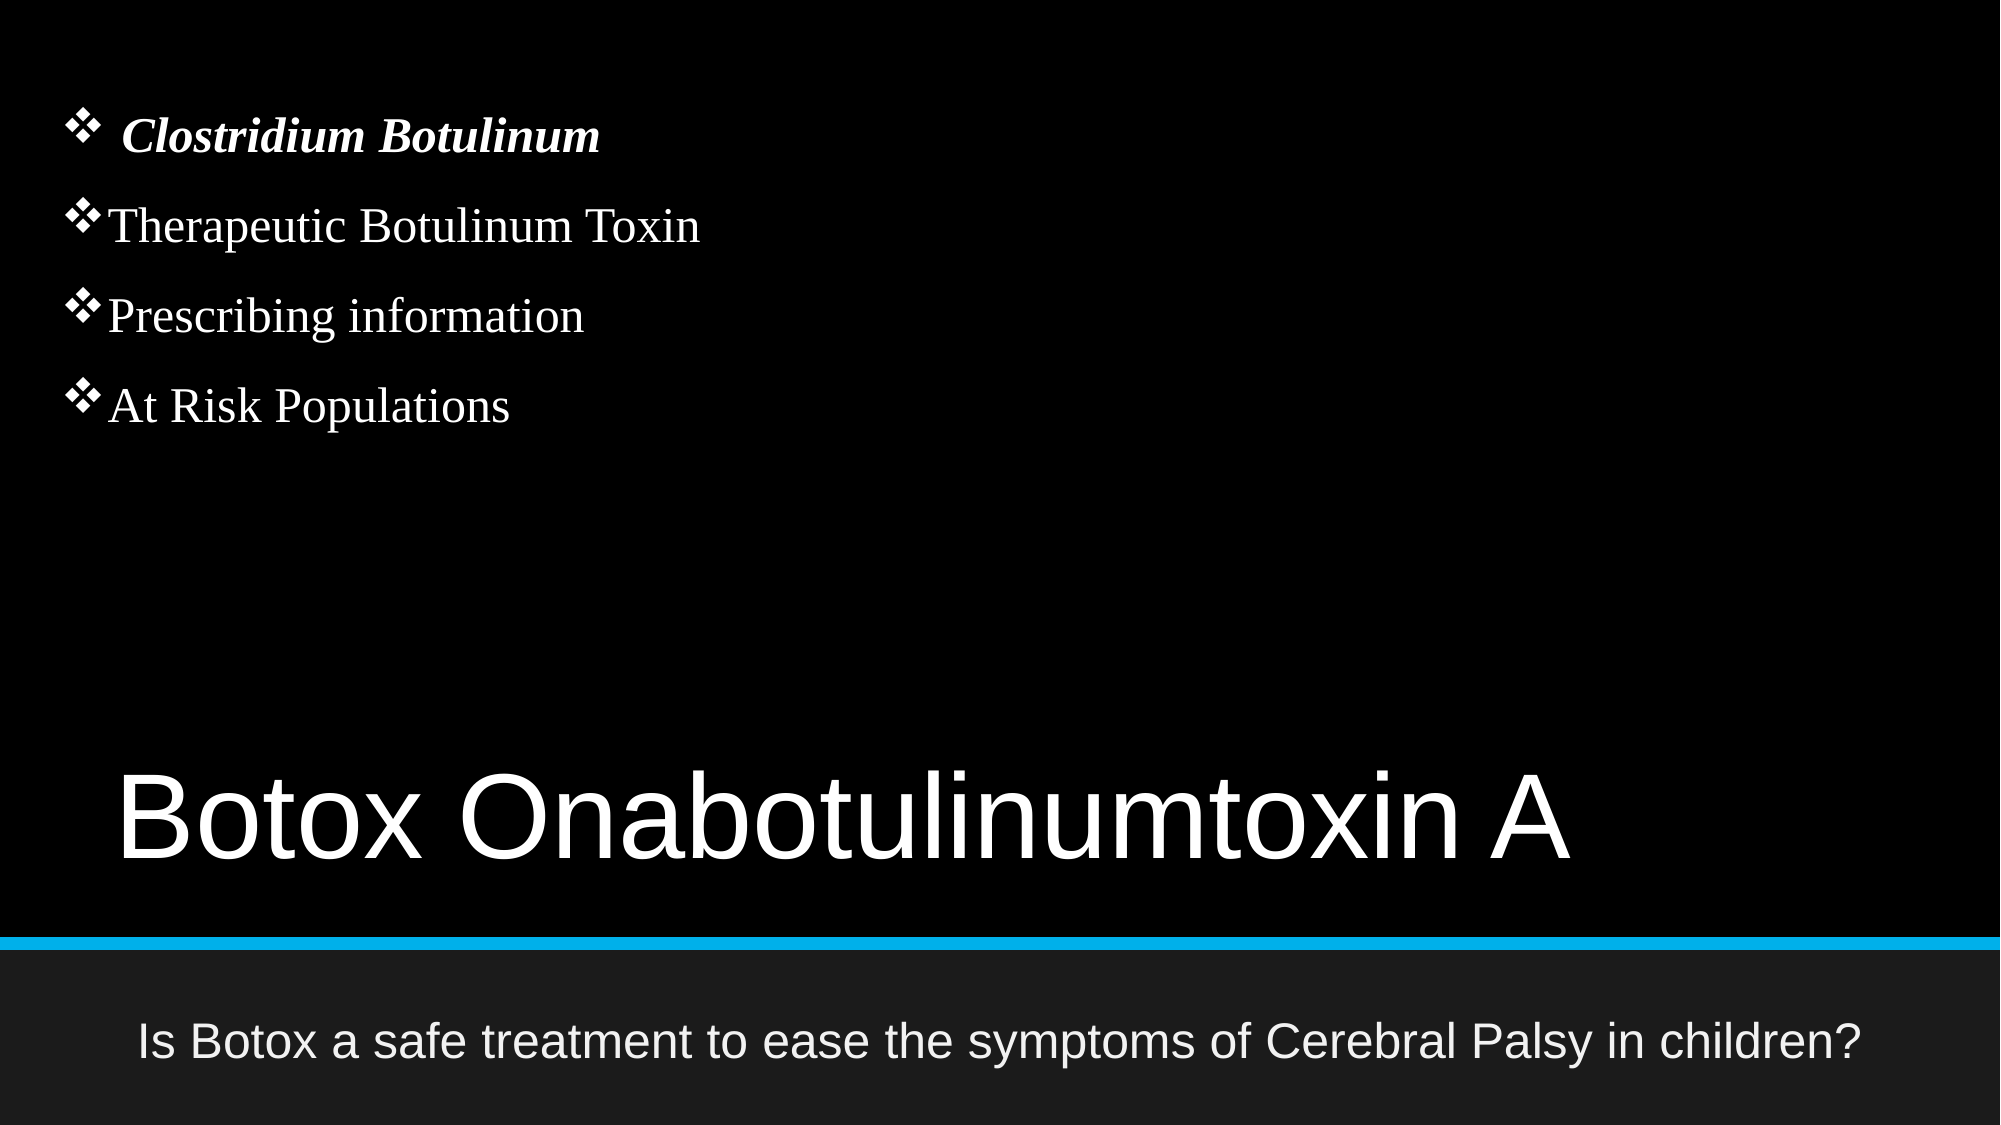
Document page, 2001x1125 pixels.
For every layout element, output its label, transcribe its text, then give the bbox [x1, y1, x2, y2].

title Botox Onabotulinumtoxin A [99, 517, 1900, 893]
list Is Botox a safe treatment to ease the symptoms of Cerebral Palsy in children? [0, 952, 2000, 1125]
text_box Clostridium Botulinum Therapeutic Botulinum Toxin Prescribing information At Risk Populations [46, 64, 1887, 440]
